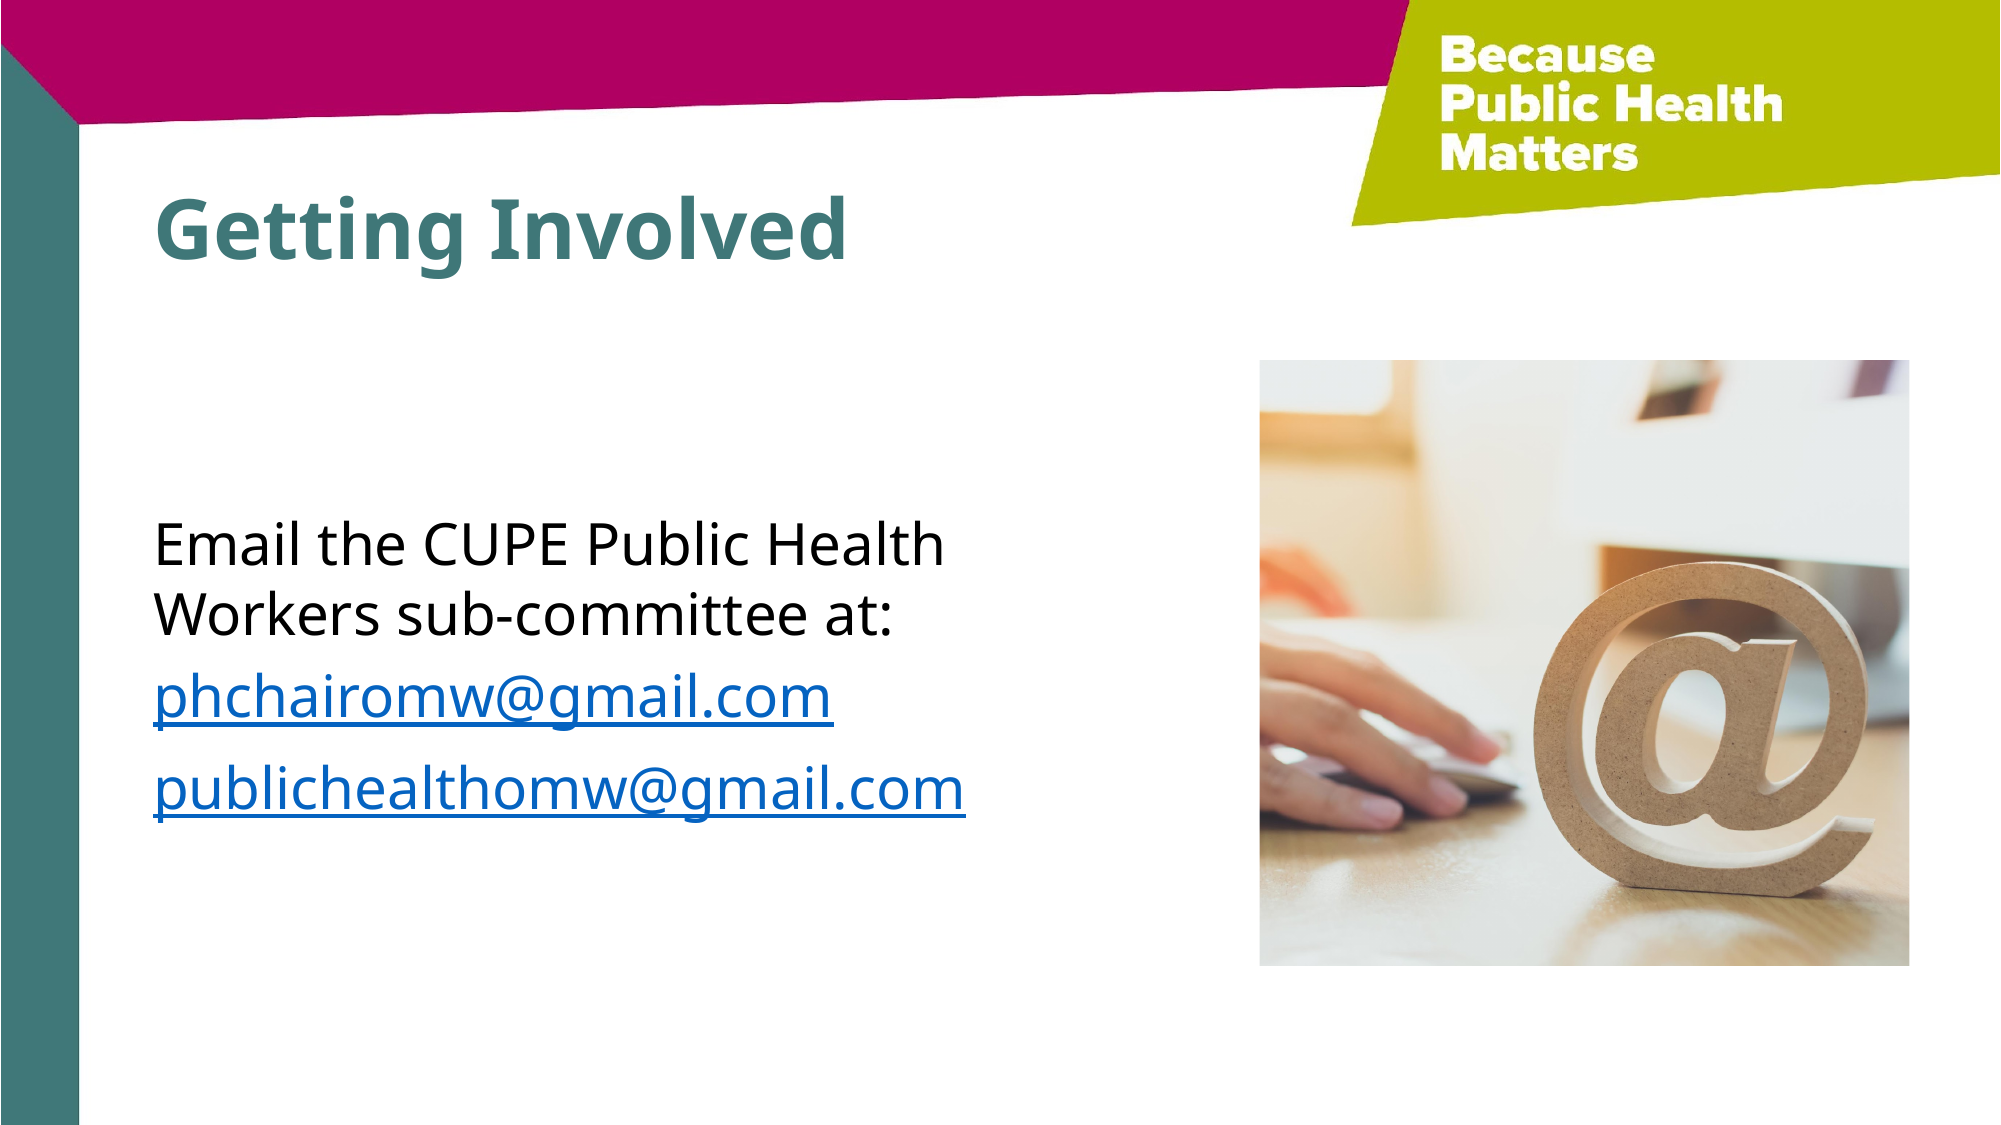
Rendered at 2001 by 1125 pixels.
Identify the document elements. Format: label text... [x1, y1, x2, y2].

title Getting Involved [138, 179, 1339, 346]
subtitle Email the CUPE Public Health Workers sub-committee at: phchairomw@gmail.com publichealthomw@gmail.com [138, 499, 1170, 1050]
picture [1, 0, 2000, 1125]
